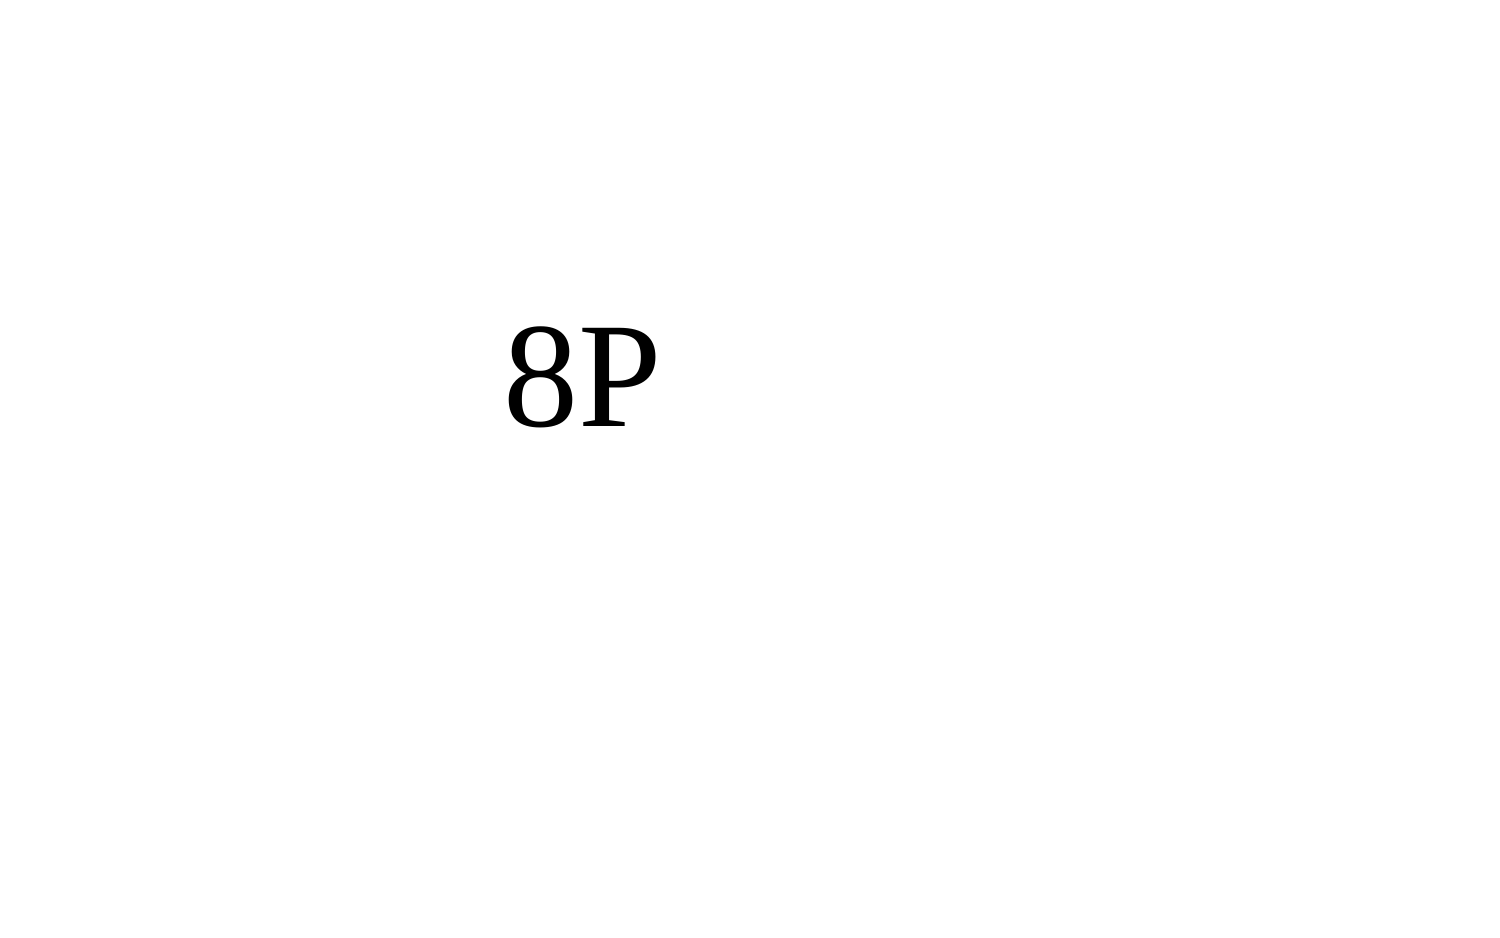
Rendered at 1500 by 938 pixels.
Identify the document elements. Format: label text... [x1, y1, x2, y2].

text_box 8P [488, 268, 677, 464]
